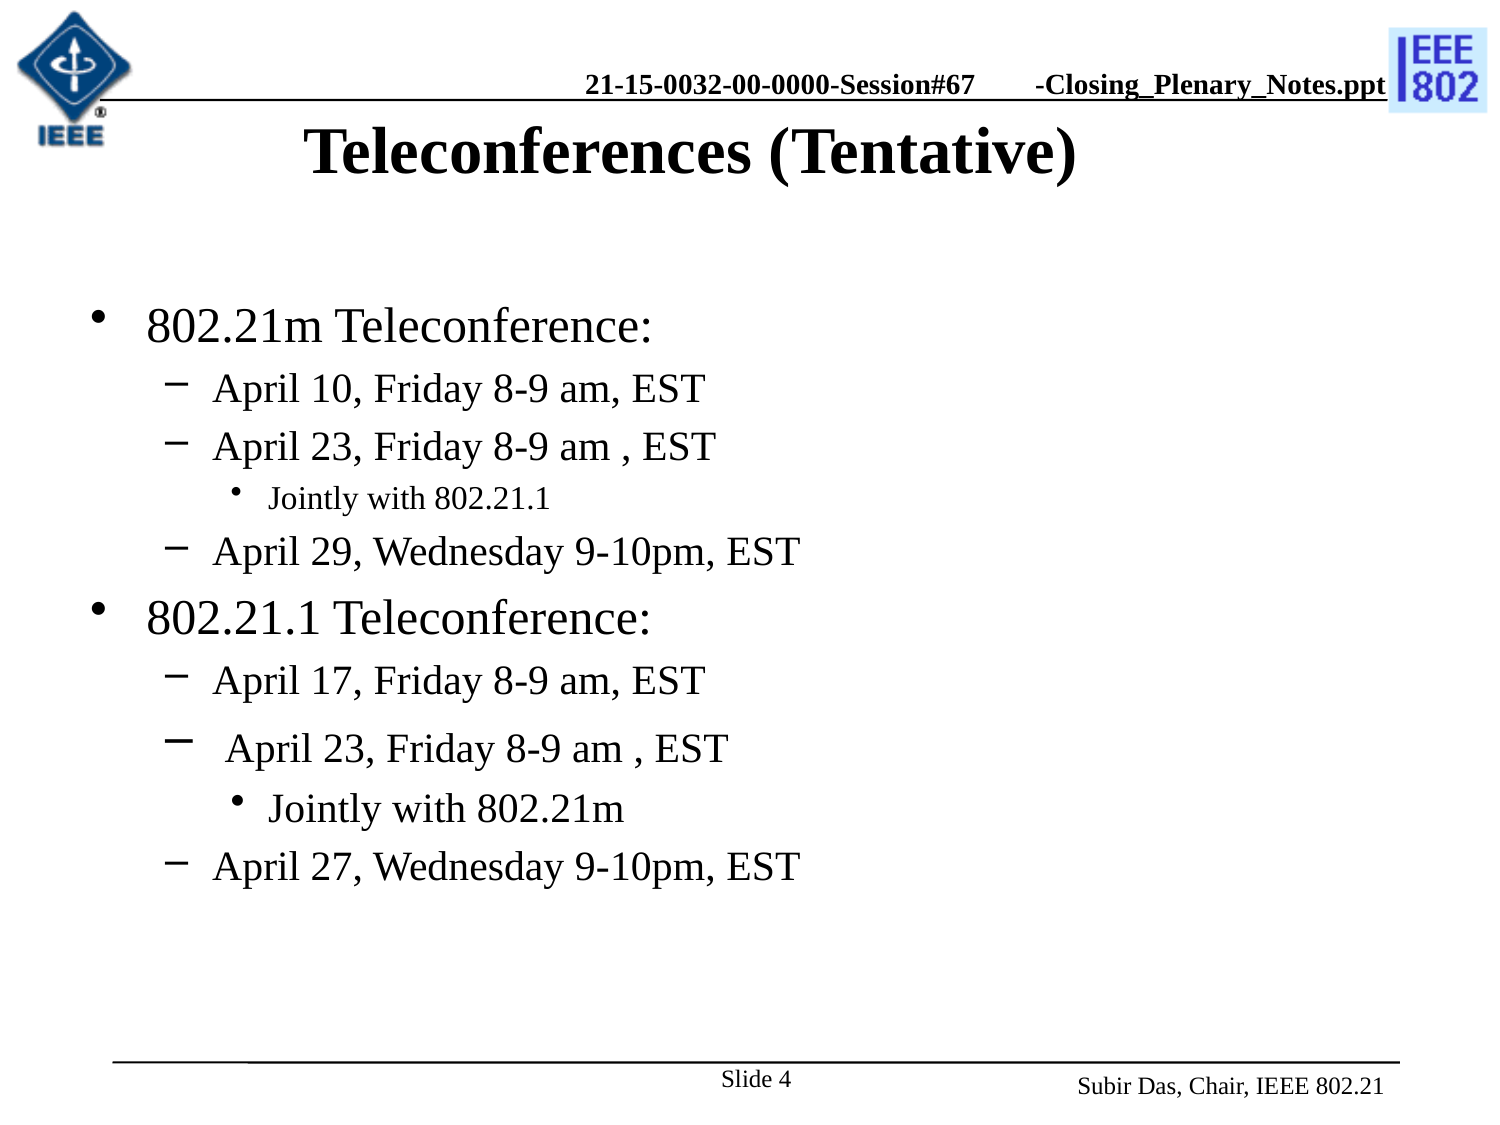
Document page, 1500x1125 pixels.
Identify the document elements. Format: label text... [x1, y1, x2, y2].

title Teleconferences (Tentative) [74, 99, 1432, 195]
picture [12, 9, 137, 150]
slide_number Slide 4 [712, 1061, 800, 1093]
picture [1374, 9, 1499, 138]
list 802.21m Teleconference: April 10, Friday 8-9 am, EST April 23, Friday 8-9 am , EST Jointly with 802.21.1 April 29, Wednesday 9-10pm, EST 802.21.1 Teleconference: April 17, Friday 8-9 am, EST April 23, Friday 8-9 am , EST Jointly with 802.21m April 27, Wednesday 9-10pm, EST [74, 224, 1437, 1013]
text_box Subir Das, Chair, IEEE 802.21 [1062, 1062, 1413, 1100]
